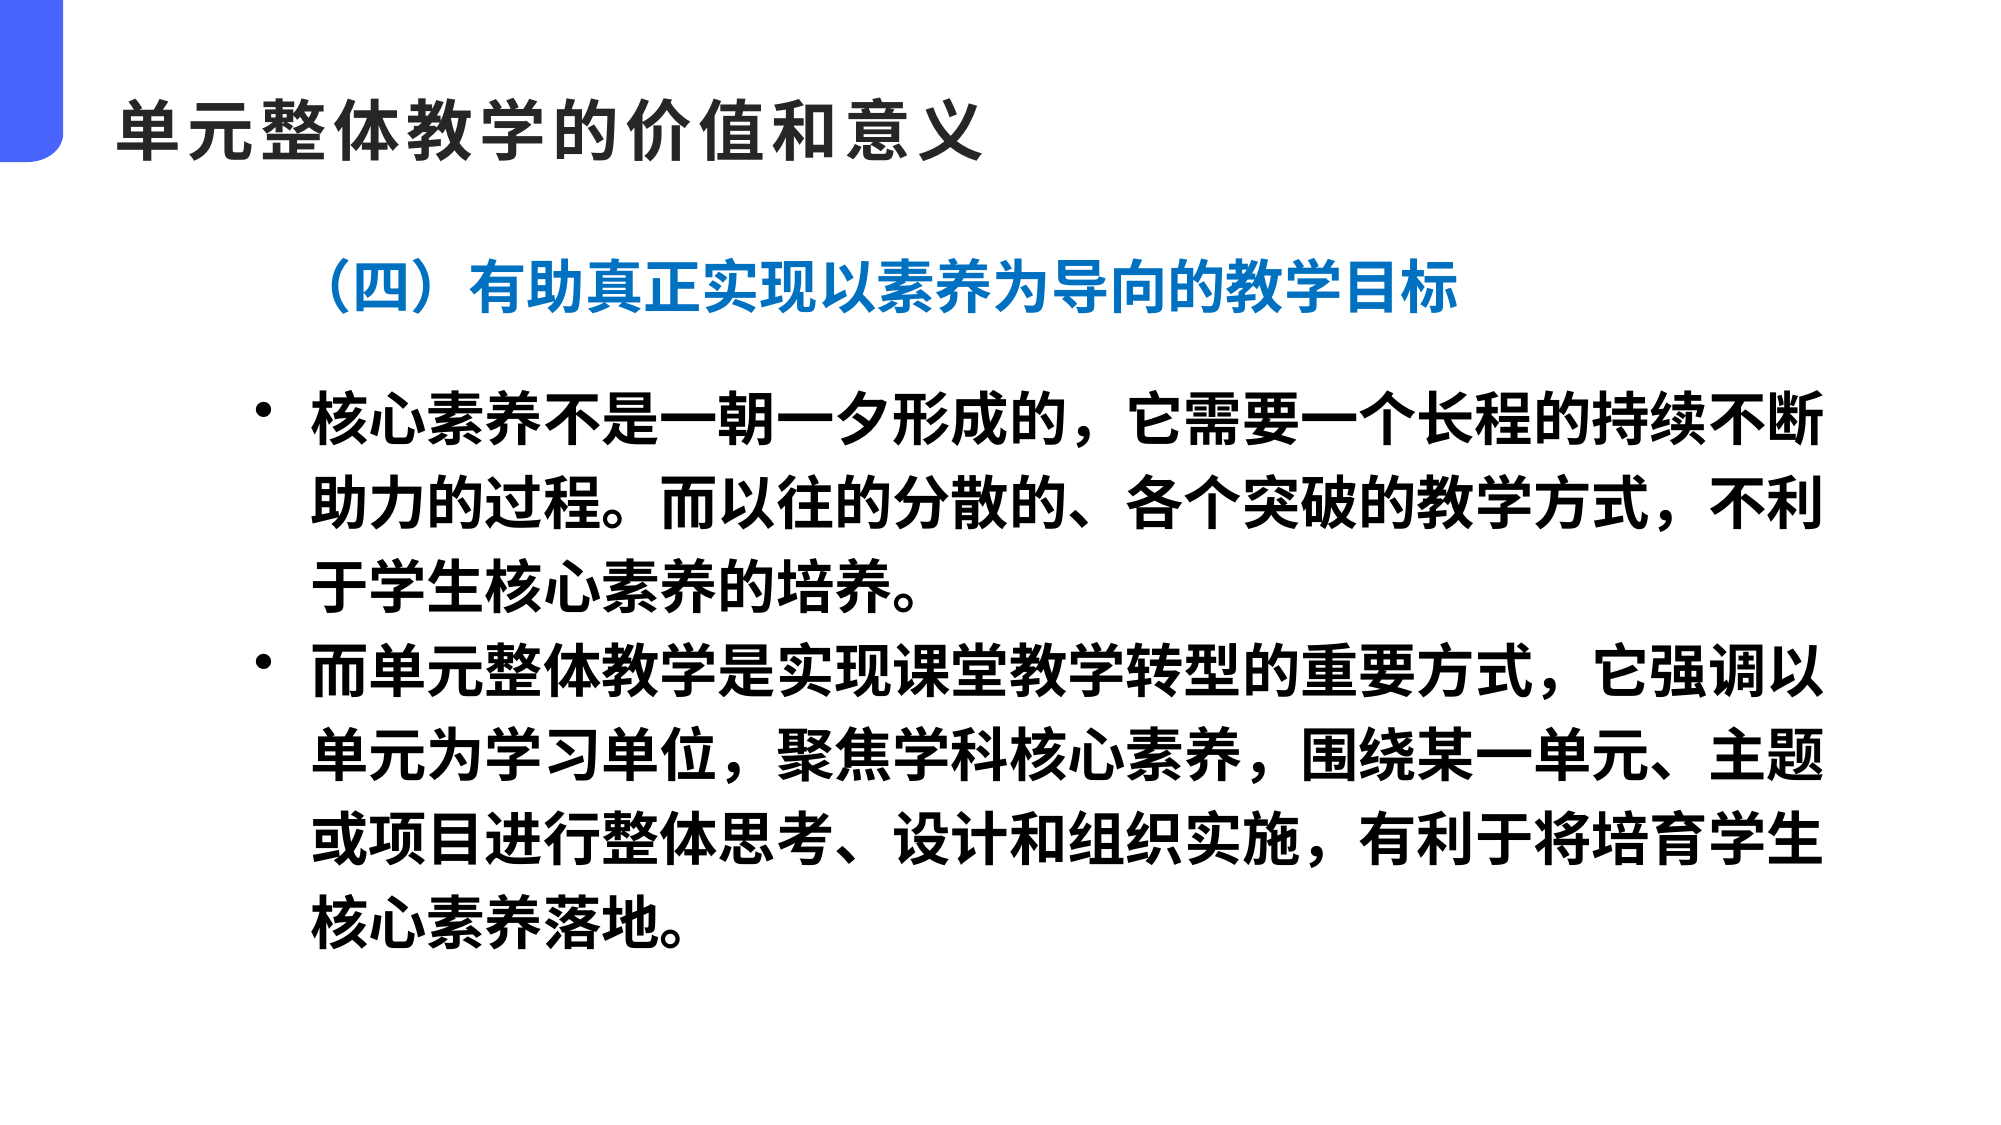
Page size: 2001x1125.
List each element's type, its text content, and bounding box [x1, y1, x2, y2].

title 单元整体教学的价值和意义 [99, 65, 1900, 177]
text_box （四）有助真正实现以素养为导向的教学目标 [279, 228, 1580, 328]
text_box 核心素养不是一朝一夕形成的，它需要一个长程的持续不断助力的过程。而以往的分散的、各个突破的教学方式，不利于学生核心素养的培养。 而单元整体教学是实现课堂教学转型的重要方式，它强调以单元为学习单位，聚焦学科核心素养，围绕某一单元、主题或项目进行整体思考、设计和组织实施，有利于将培育学生核心素养落地。 [239, 360, 1859, 964]
